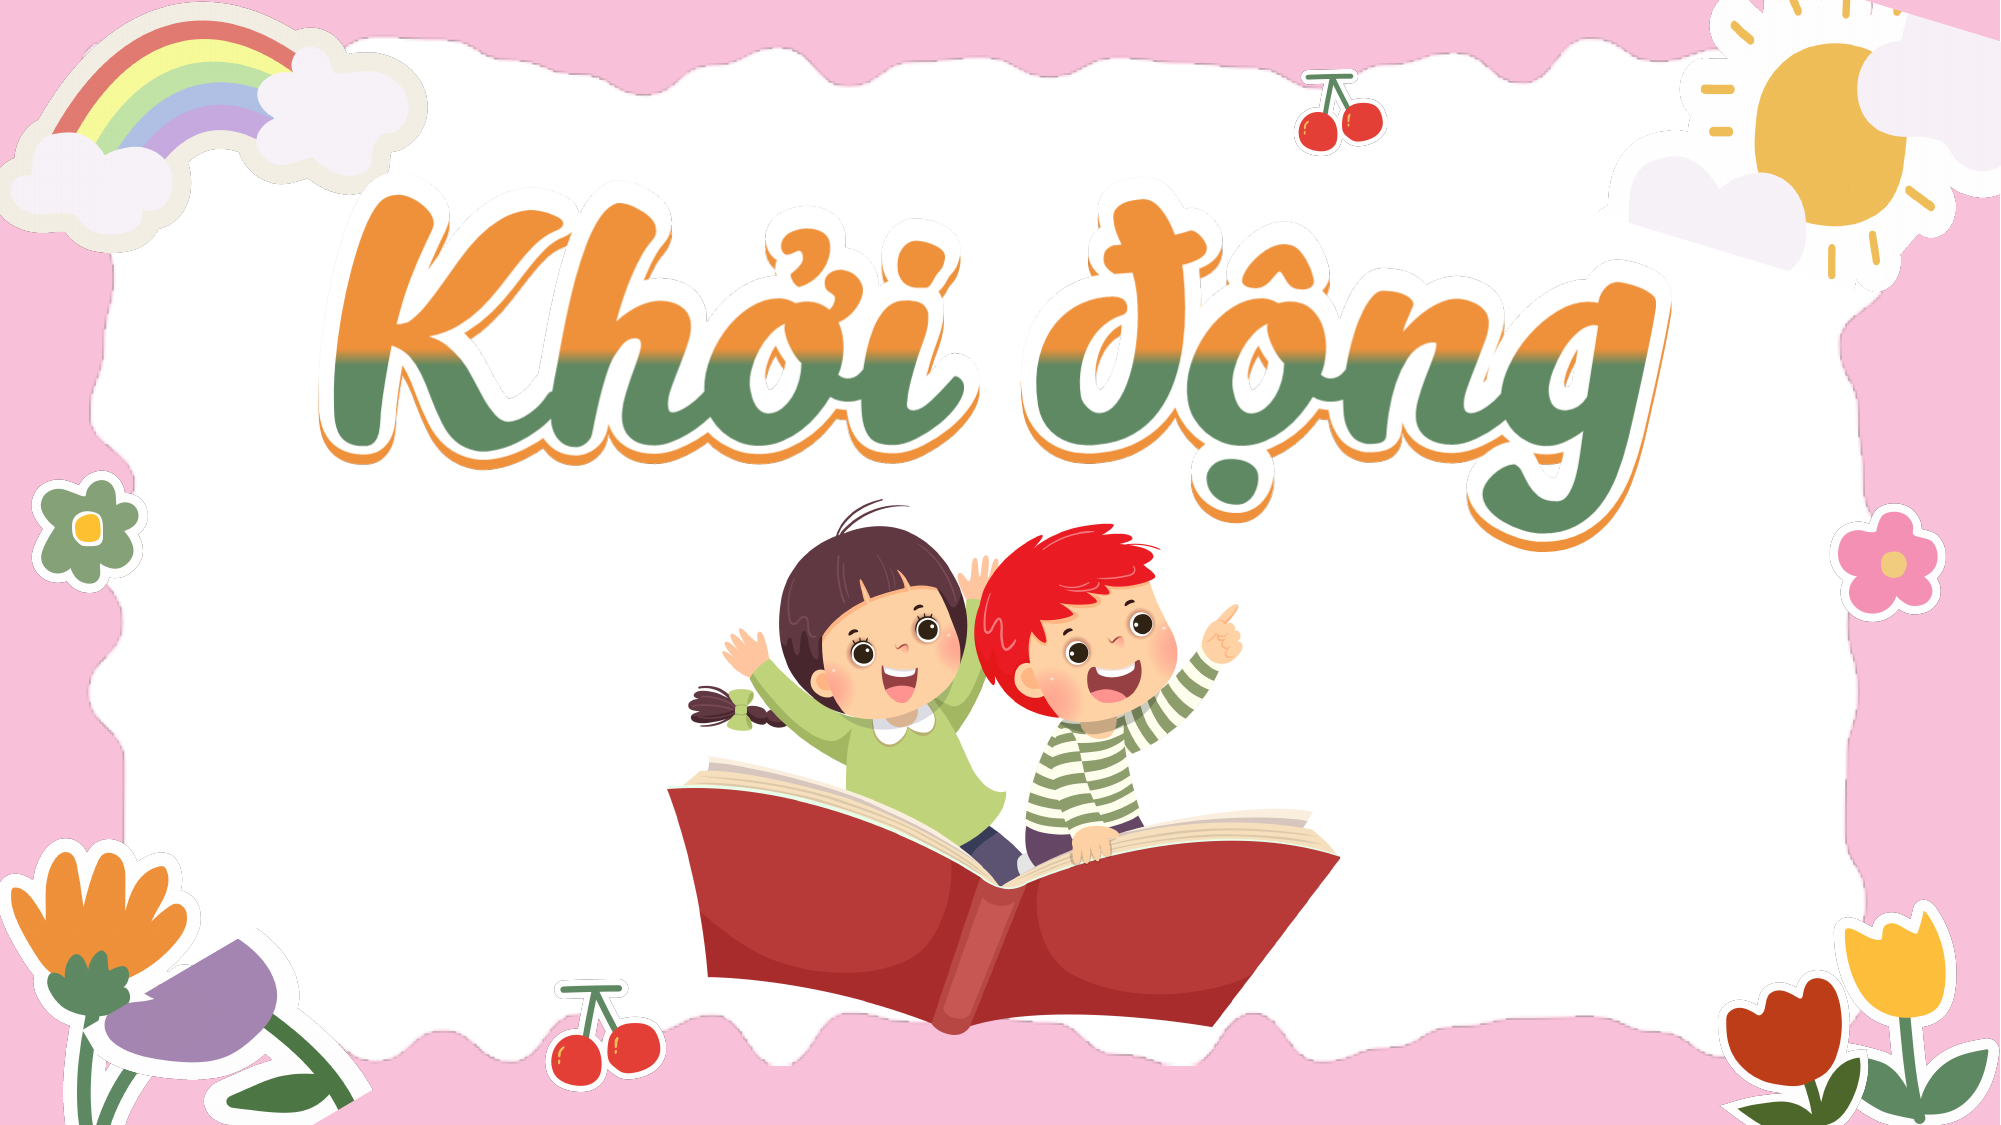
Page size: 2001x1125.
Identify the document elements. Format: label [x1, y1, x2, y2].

picture [302, 171, 1698, 552]
text_box [1829, 503, 1946, 622]
text_box [1293, 69, 1388, 156]
text_box [667, 246, 1888, 1066]
text_box [667, 561, 1341, 1035]
text_box [1718, 899, 2000, 1125]
text_box [1592, 0, 2000, 336]
text_box [0, 835, 392, 1125]
text_box [544, 979, 667, 1092]
text_box [65, 254, 667, 1066]
text_box [31, 470, 148, 593]
text_box [0, 0, 430, 254]
text_box [430, 26, 1635, 170]
